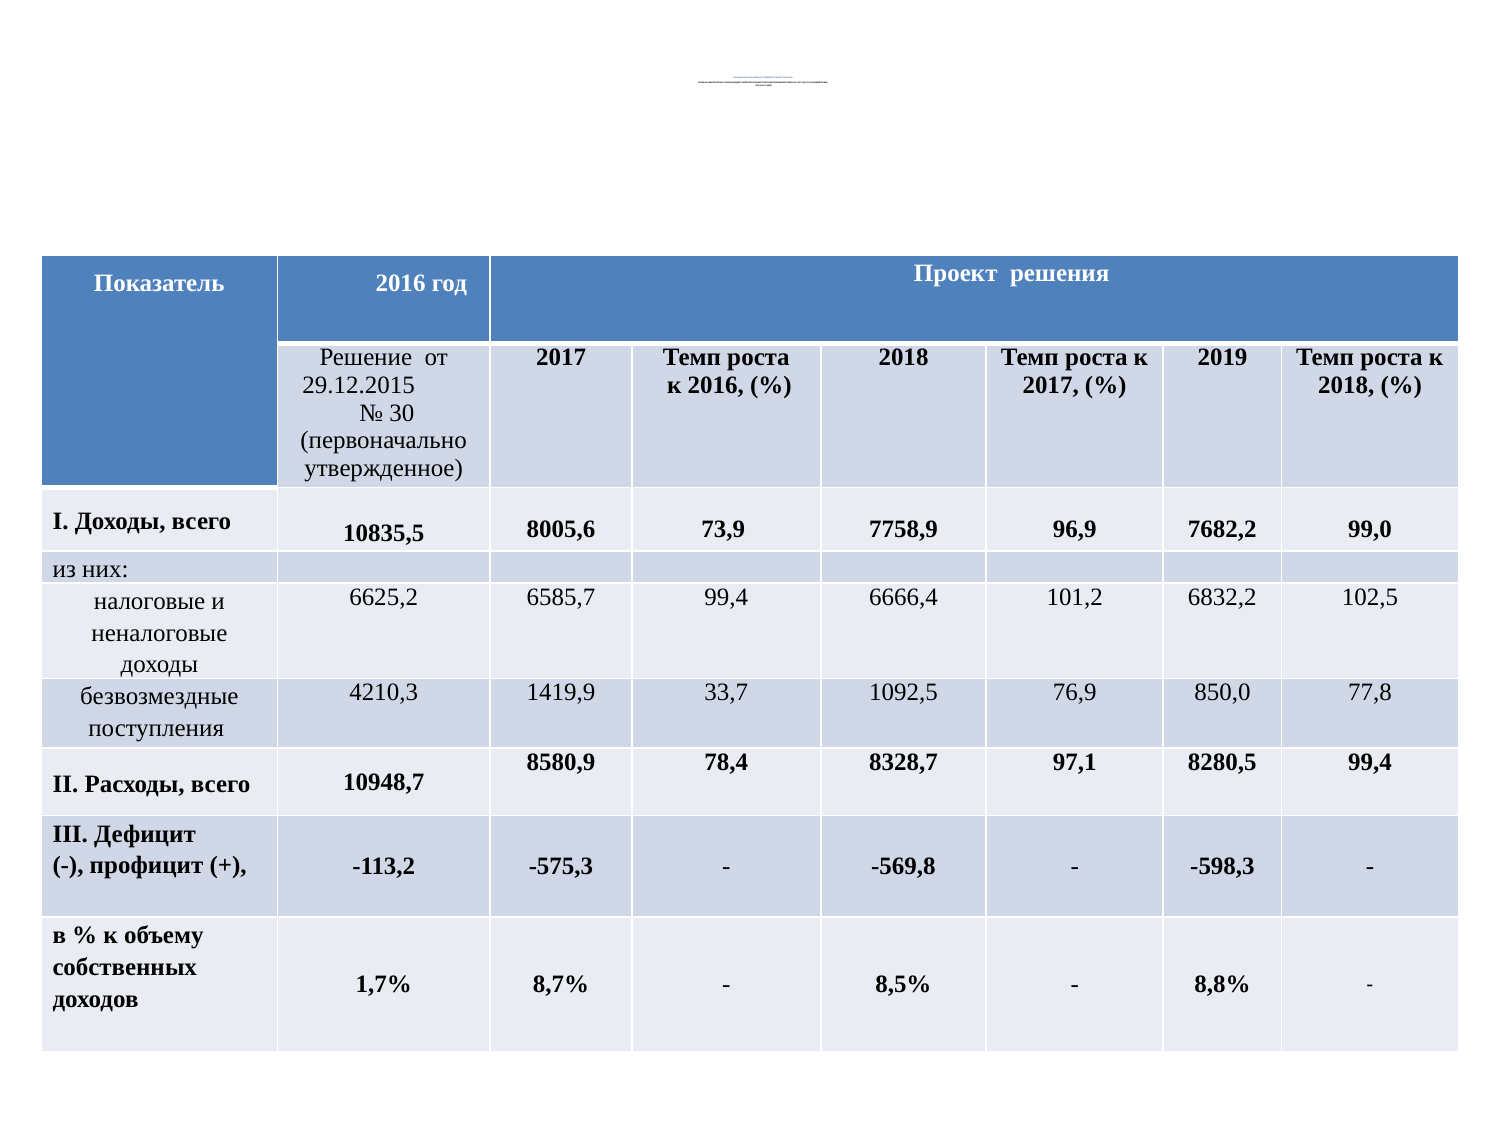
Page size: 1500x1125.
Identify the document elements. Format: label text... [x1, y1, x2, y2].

table_cell в % к объему собственных доходов [42, 918, 277, 1051]
table_cell 10835,5 [278, 488, 489, 550]
table_cell 6666,4 [822, 584, 985, 678]
table_cell II. Расходы, всего [42, 749, 277, 815]
table_cell - [987, 918, 1162, 1051]
table_cell -569,8 [822, 816, 985, 916]
table_cell 33,7 [633, 679, 820, 747]
table_cell Темп роста к 2016, (%) [633, 346, 820, 487]
table_cell 102,5 [1282, 584, 1458, 678]
table_cell Темп роста к 2017, (%) [987, 346, 1162, 487]
table_cell 8280,5 [1164, 749, 1281, 815]
table_cell 2017 [491, 346, 631, 487]
table_cell 8,7% [491, 918, 631, 1051]
table_cell 76,9 [987, 679, 1162, 747]
table_cell - [633, 918, 820, 1051]
table_cell 99,4 [633, 584, 820, 678]
table_cell 1,7% [278, 918, 489, 1051]
table_cell 73,9 [633, 488, 820, 550]
table_cell 8328,7 [822, 749, 985, 815]
table_cell [1282, 552, 1458, 582]
table_cell 1419,9 [491, 679, 631, 747]
table_cell III. Дефицит (-), профицит (+), [42, 816, 277, 916]
table_cell 6625,2 [278, 584, 489, 678]
table_cell -113,2 [278, 816, 489, 916]
table_cell налоговые и неналоговые доходы [42, 584, 277, 678]
table_cell 77,8 [1282, 679, 1458, 747]
table_cell - [1282, 816, 1458, 916]
table_cell 96,9 [987, 488, 1162, 550]
table_cell 8005,6 [491, 488, 631, 550]
table_cell I. Доходы, всего [42, 490, 277, 550]
table_cell 8580,9 [491, 749, 631, 815]
table_cell 850,0 [1164, 679, 1281, 747]
table_cell 6832,2 [1164, 584, 1281, 678]
table_cell 101,2 [987, 584, 1162, 678]
table_cell [633, 552, 820, 582]
table_cell [822, 552, 985, 582]
table_cell из них: [42, 552, 277, 582]
table_cell - [987, 816, 1162, 916]
table_cell 2019 [1164, 346, 1281, 487]
table_header Проект решения [491, 256, 1458, 341]
table_cell - [633, 816, 820, 916]
table_header 2016 год [278, 256, 489, 341]
table_cell 97,1 [987, 749, 1162, 815]
table_cell 99,4 [1282, 749, 1458, 815]
table_cell - [1282, 918, 1458, 1051]
table_cell -575,3 [491, 816, 631, 916]
table_cell [491, 552, 631, 582]
table_cell [1164, 552, 1281, 582]
table_cell -598,3 [1164, 816, 1281, 916]
table_cell 78,4 [633, 749, 820, 815]
table_cell 4210,3 [278, 679, 489, 747]
table_cell 10948,7 [278, 749, 489, 815]
table_cell [278, 552, 489, 582]
table_cell Решение от 29.12.2015 № 30 (первоначально утвержденное) [278, 346, 489, 487]
table_header Показатель [42, 256, 277, 485]
table_cell 99,0 [1282, 488, 1458, 550]
table_cell 6585,7 [491, 584, 631, 678]
table_cell 1092,5 [822, 679, 985, 747]
table_cell 2018 [822, 346, 985, 487]
table_cell 7682,2 [1164, 488, 1281, 550]
table_cell 8,8% [1164, 918, 1281, 1051]
table_cell Темп роста к 2018, (%) [1282, 346, 1458, 487]
table_cell [987, 552, 1162, 582]
title МУНИЦИПАЛЬНОЕ ОБРАЗОВАНИЕ «РОГОВСКОЕ СЕЛЬСКОЕ ПОСЕЛЕНИЕ» ОСНОВНЫЕ ХАРАКТЕРИСТИКИ ПРОЕКТА БЮДЖЕТА РОГОВСКОГО СЕЛЬСКОГО ПОСЕЛЕНИЯ ЕГОРЛЫКСКОГО РАЙОНА НА 2017 ГОД И НА ПЛАНОВЫЙ ПЕРИОД 2018 И 2019 ГОДОВ [88, 54, 1439, 102]
table_cell 7758,9 [822, 488, 985, 550]
table_cell безвозмездные поступления [42, 679, 277, 747]
table_cell 8,5% [822, 918, 985, 1051]
